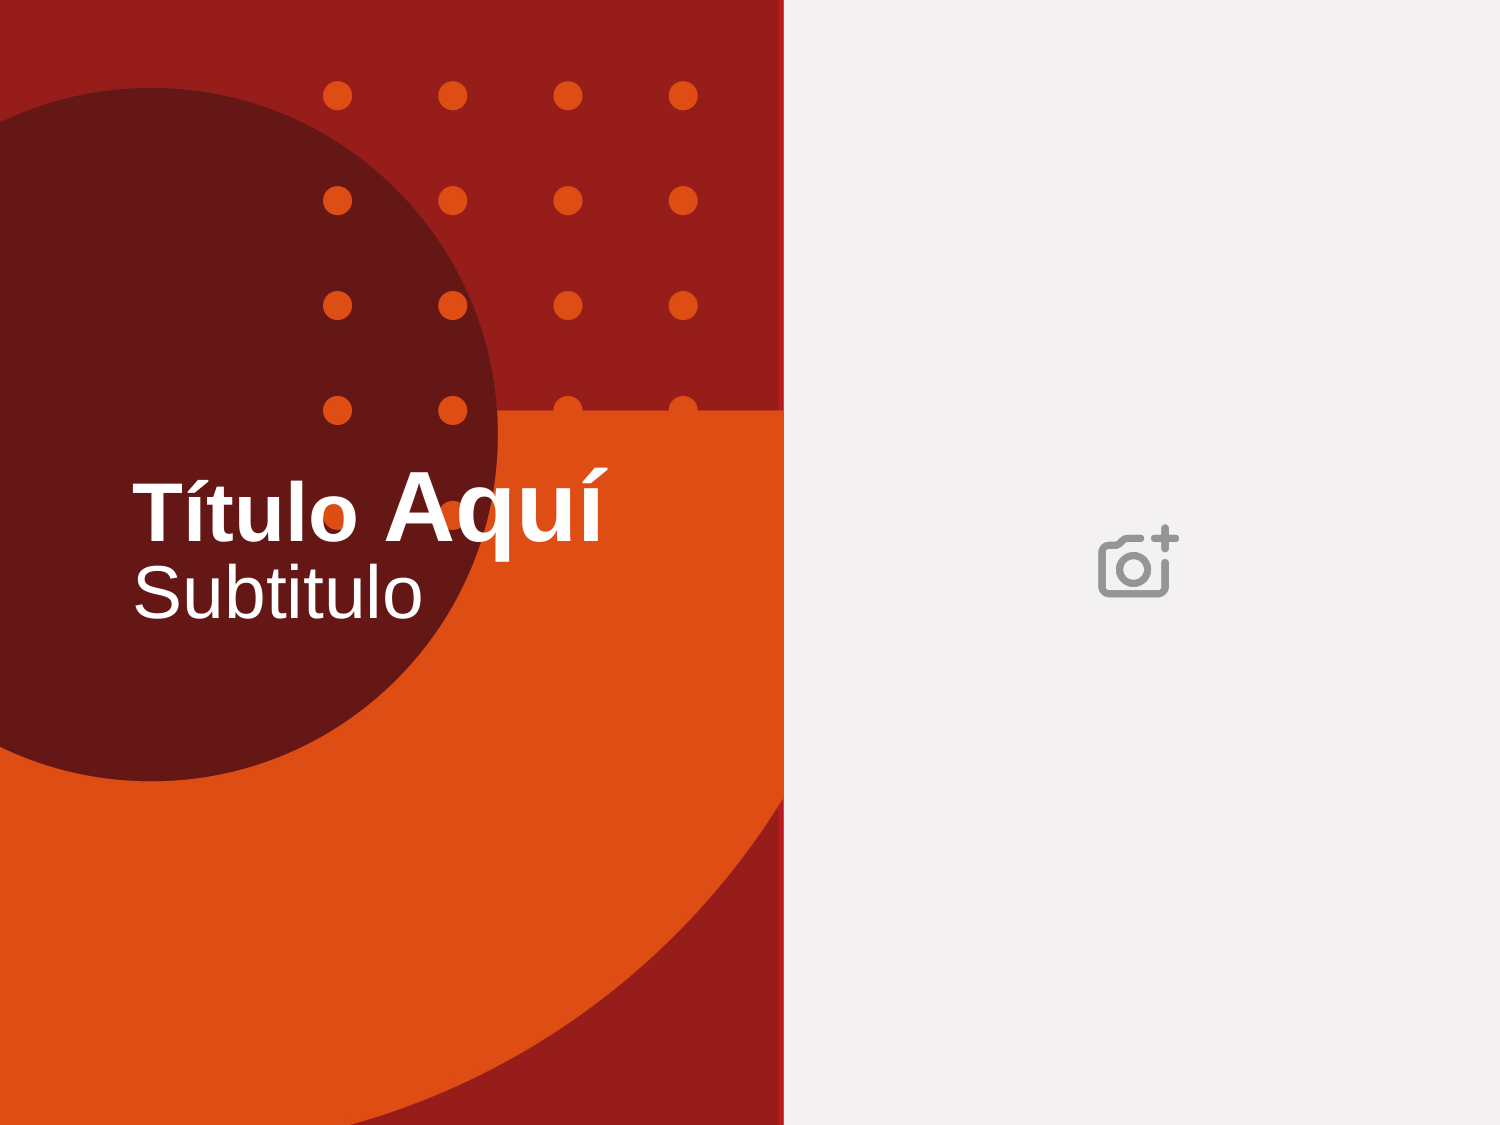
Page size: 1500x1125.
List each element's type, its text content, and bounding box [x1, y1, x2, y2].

text_box Título Aquí [117, 447, 933, 546]
picture [0, 0, 1500, 1125]
text_box Subtitulo [117, 546, 933, 773]
